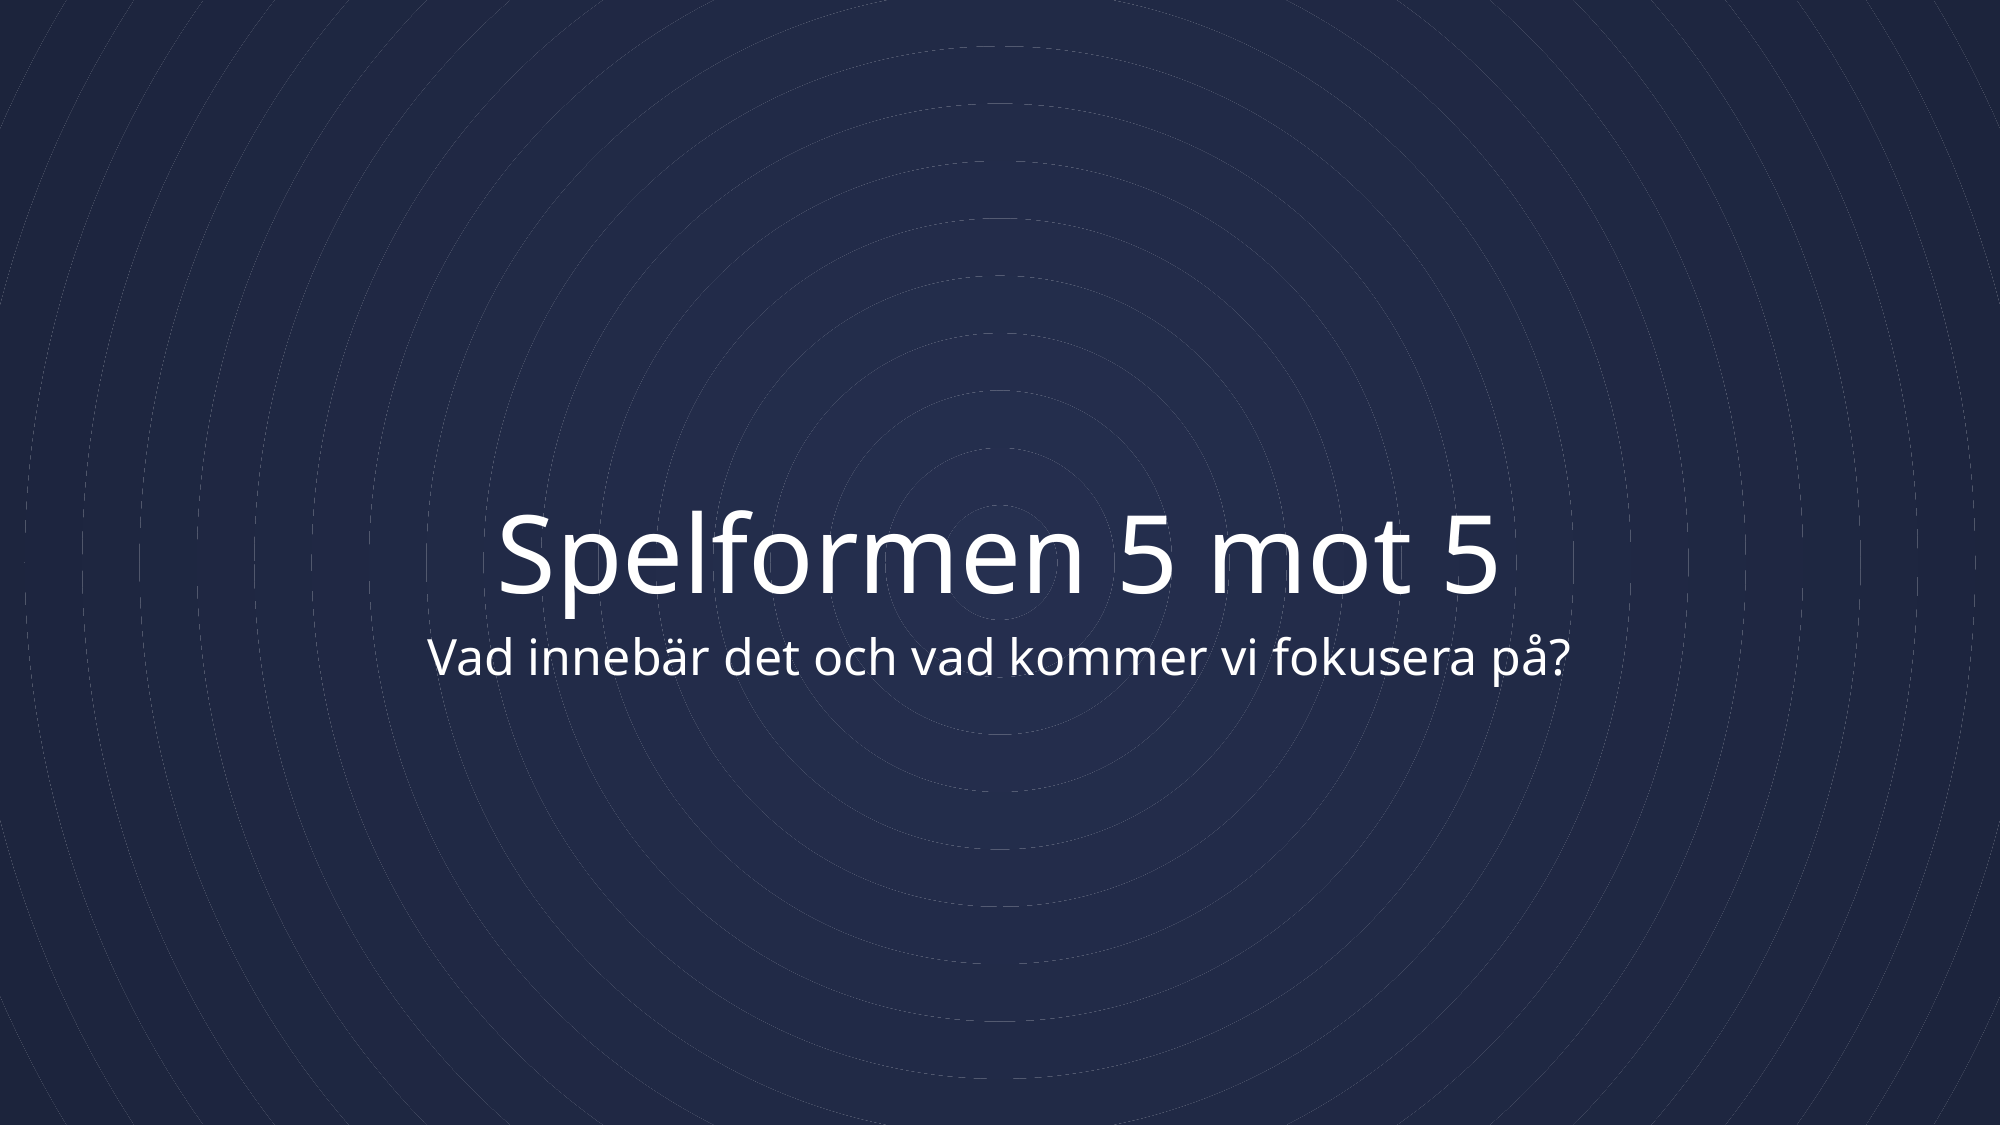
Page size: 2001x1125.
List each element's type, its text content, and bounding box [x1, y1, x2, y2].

list Vad innebär det och vad kommer vi fokusera på? [249, 624, 1750, 813]
title Spelformen 5 mot 5 [249, 187, 1750, 624]
